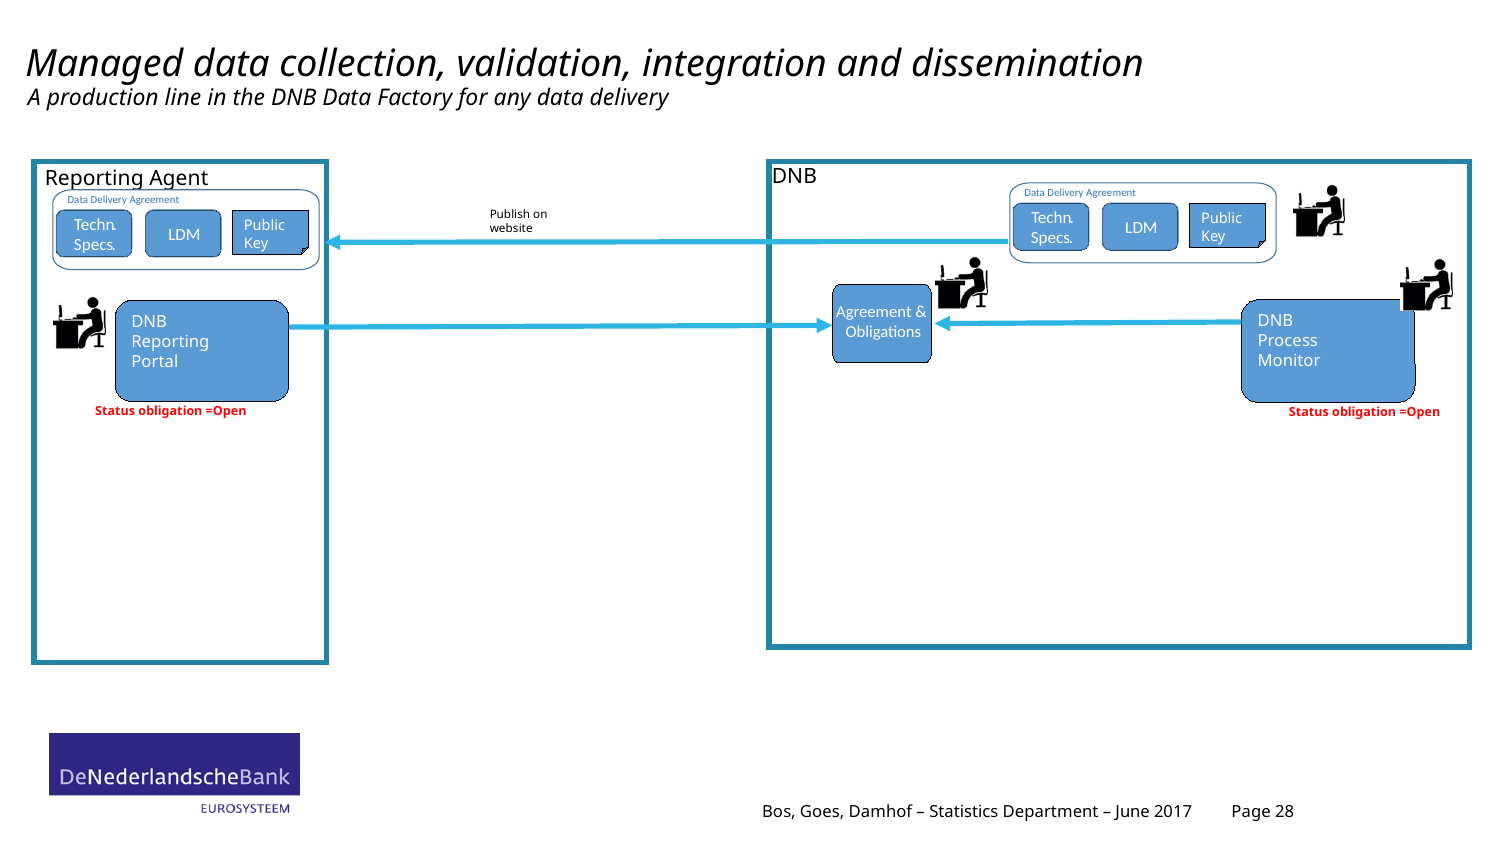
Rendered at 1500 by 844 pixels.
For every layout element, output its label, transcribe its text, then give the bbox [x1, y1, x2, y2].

picture [1400, 258, 1453, 311]
text_box DNB Reporting Portal [115, 300, 289, 395]
text_box Reporting Agent [30, 157, 403, 198]
picture [53, 296, 106, 349]
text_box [52, 189, 320, 270]
text_box A production line in the DNB Data Factory for any data delivery [13, 74, 1278, 118]
text_box Status obligation =Open [80, 395, 292, 426]
text_box Agreement & Obligations [835, 300, 931, 341]
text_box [1009, 182, 1277, 263]
text_box DNB Process Monitor [1241, 299, 1416, 403]
text_box [768, 160, 1470, 648]
text_box [832, 284, 932, 363]
text_box DNB [757, 154, 879, 195]
text_box [33, 198, 327, 664]
picture [49, 733, 300, 813]
picture [1292, 184, 1345, 237]
picture [935, 256, 988, 309]
text_box Managed data collection, validation, integration and dissemination [25, 6, 1472, 126]
text_box Publish on website [474, 199, 568, 241]
text_box Status obligation =Open [1274, 396, 1486, 427]
slide_number Page 28 [1216, 793, 1330, 823]
footer Bos, Goes, Damhof – Statistics Department – June 2017 [468, 793, 1208, 823]
